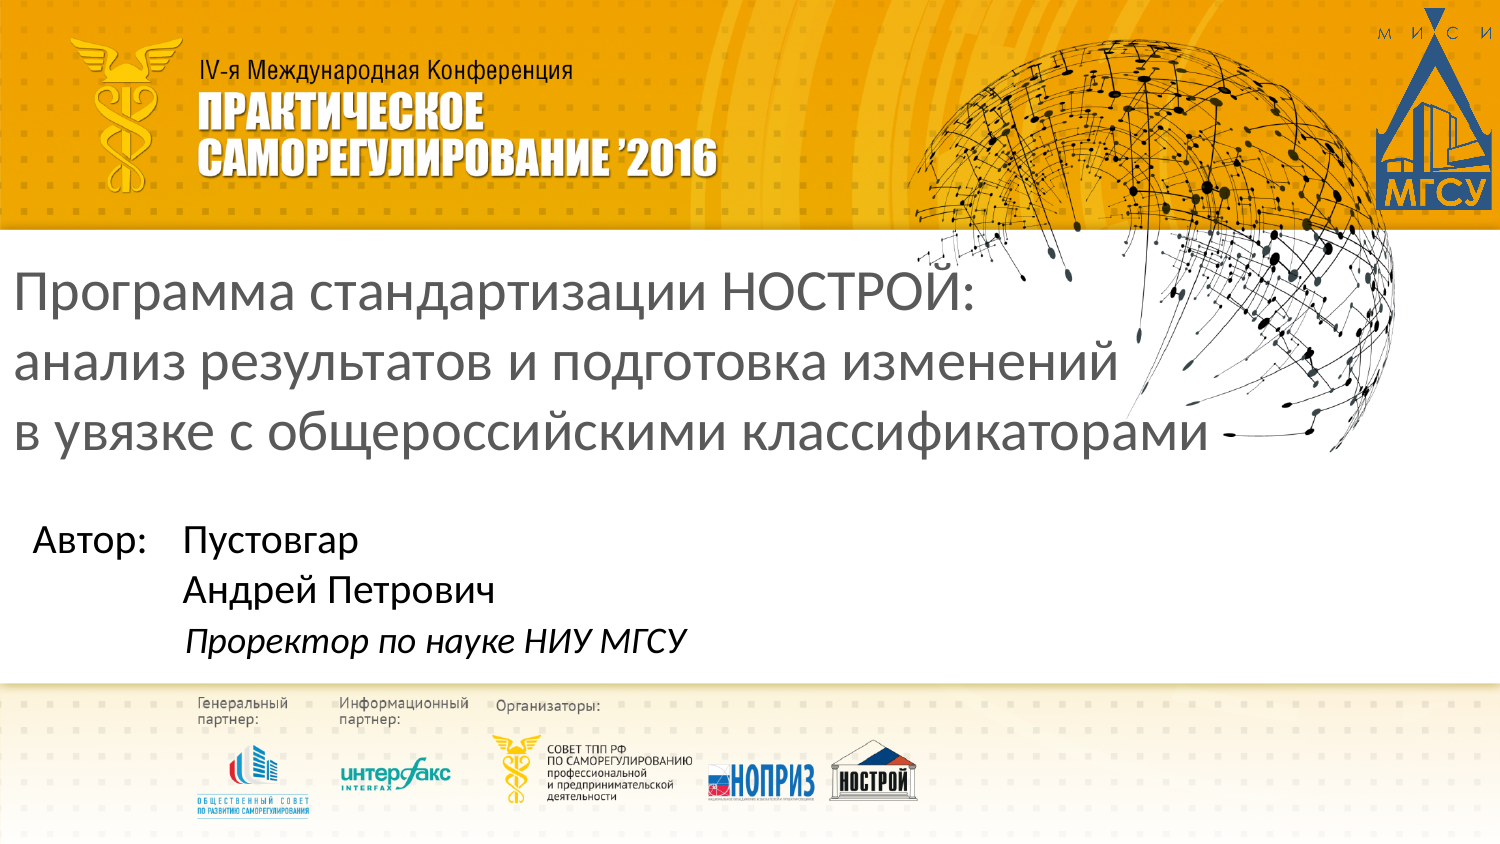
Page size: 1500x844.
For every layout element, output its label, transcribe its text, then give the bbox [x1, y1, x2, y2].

title Программа стандартизации НОСТРОЙ: анализ результатов и подготовка изменений в увязке с общероссийскими классификаторами [0, 244, 1499, 470]
text_box Автор: Пустовгар Андрей Петрович Проректор по науке НИУ МГСУ [17, 504, 727, 678]
picture [0, 0, 1500, 844]
